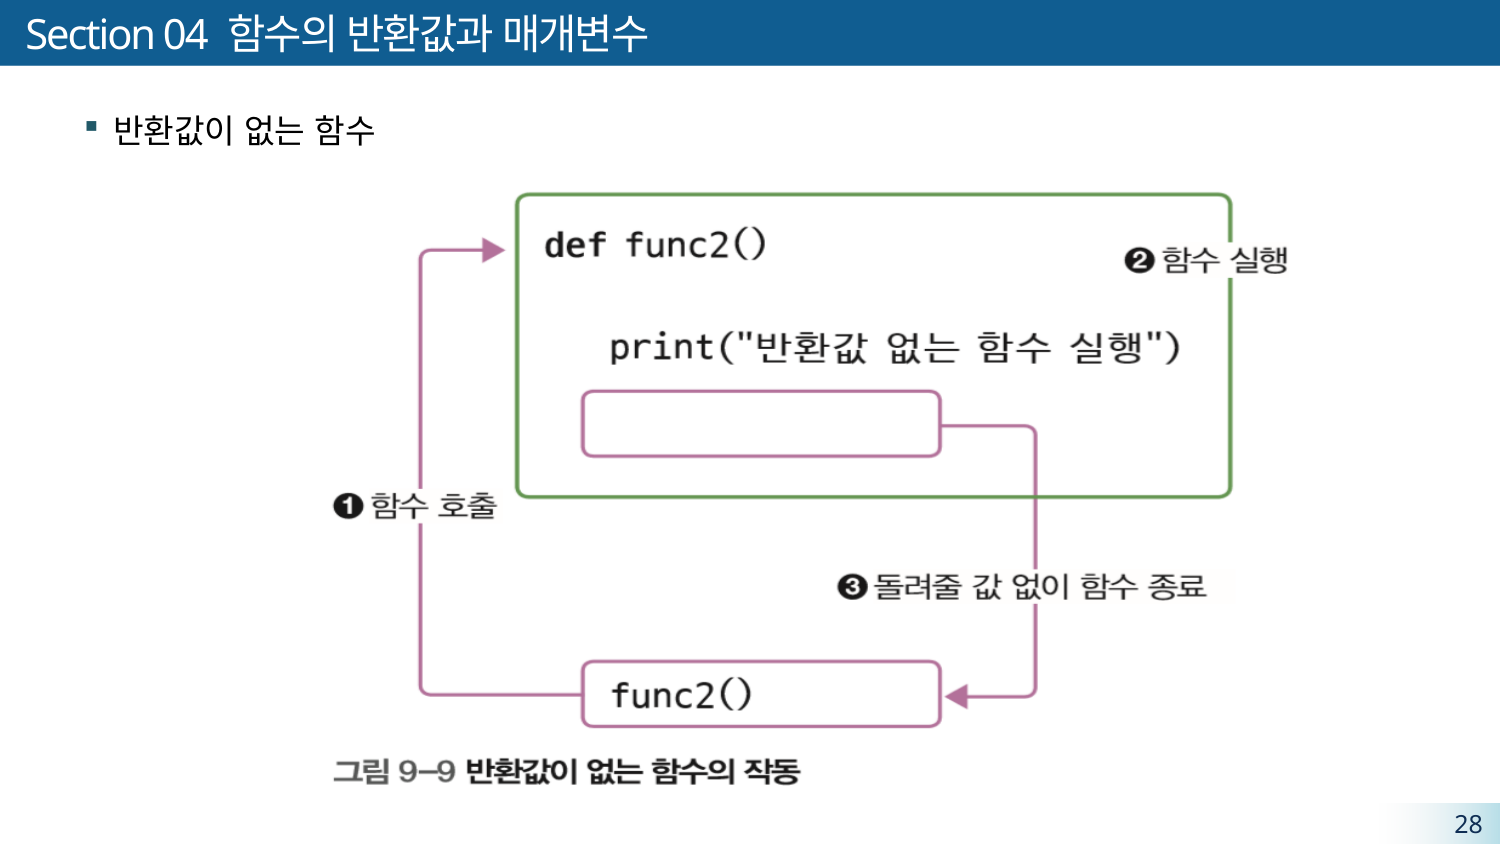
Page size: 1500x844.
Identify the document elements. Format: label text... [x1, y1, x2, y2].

title Section 04 함수의 반환값과 매개변수 [10, 3, 1288, 62]
list 반환값이 없는 함수 [10, 95, 1481, 793]
picture [328, 185, 1289, 793]
